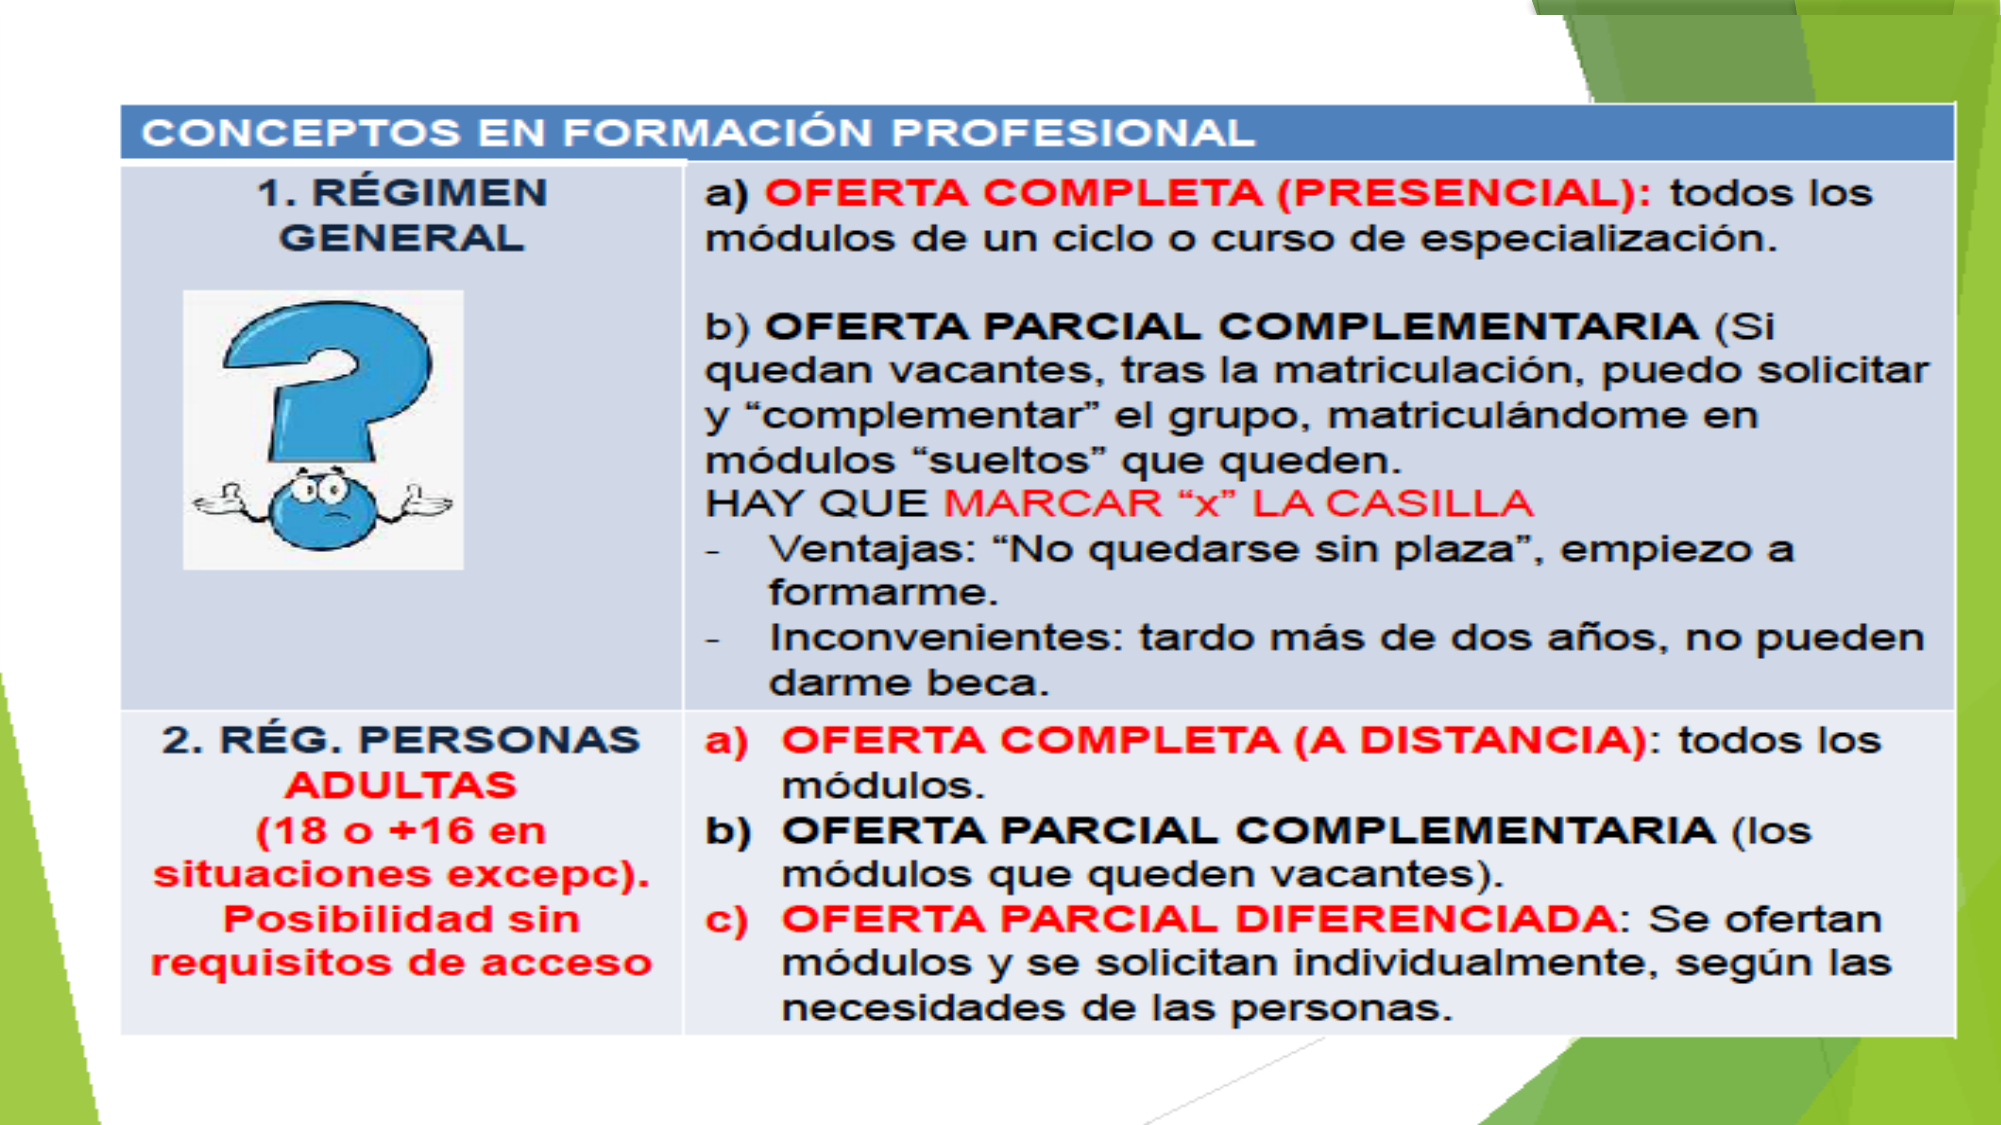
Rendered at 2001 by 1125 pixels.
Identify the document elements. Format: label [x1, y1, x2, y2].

text_box [0, 14, 2000, 1125]
